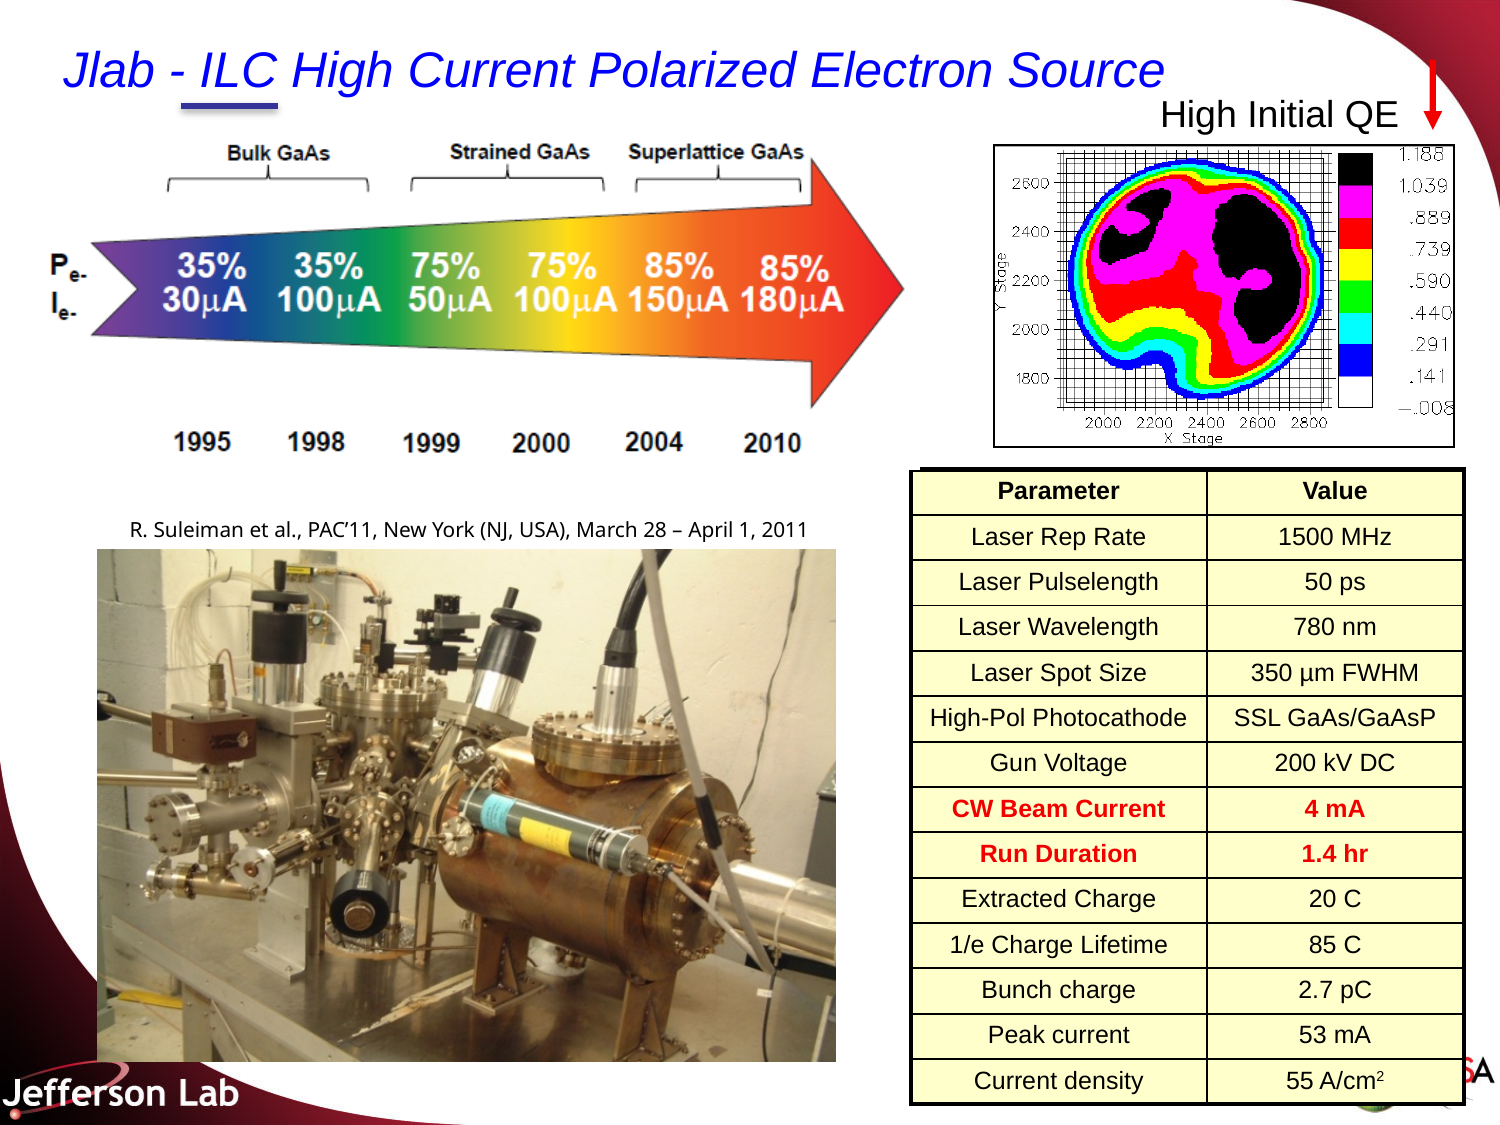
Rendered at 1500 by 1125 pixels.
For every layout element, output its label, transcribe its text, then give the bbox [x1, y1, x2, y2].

table_cell 20 C [1208, 879, 1462, 922]
table_cell High-Pol Photocathode [913, 697, 1206, 741]
table_cell 4 mA [1208, 788, 1462, 831]
table_cell Peak current [913, 1015, 1206, 1058]
table_cell Laser Wavelength [913, 606, 1206, 650]
table_cell 50 ps [1208, 561, 1462, 605]
table_header Value [1208, 472, 1462, 514]
table_cell Laser Spot Size [913, 652, 1206, 695]
table_cell 200 kV DC [1208, 743, 1462, 786]
table_header Parameter [913, 472, 1206, 514]
table_cell Bunch charge [913, 969, 1206, 1013]
table_cell 1.4 hr [1208, 833, 1462, 877]
table_cell Laser Rep Rate [913, 516, 1206, 559]
table_cell 2.7 pC [1208, 969, 1462, 1013]
table_cell 780 nm [1208, 606, 1462, 650]
picture [0, 0, 1500, 1125]
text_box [994, 59, 1454, 447]
table_cell SSL GaAs/GaAsP [1208, 697, 1462, 741]
table_cell Laser Pulselength [913, 561, 1206, 605]
table_cell 85 C [1208, 924, 1462, 967]
text_box R. Suleiman et al., PAC’11, New York (NJ, USA), March 28 – April 1, 2011 [60, 509, 883, 550]
table_cell 1500 MHz [1208, 516, 1462, 559]
table_cell Extracted Charge [913, 879, 1206, 922]
table_cell 53 mA [1208, 1015, 1462, 1058]
table_cell Current density [913, 1060, 1206, 1102]
table_cell CW Beam Current [913, 788, 1206, 831]
table_cell Run Duration [913, 833, 1206, 877]
table_cell Gun Voltage [913, 743, 1206, 786]
table_cell 350 µm FWHM [1208, 652, 1462, 695]
text_box Jlab - ILC High Current Polarized Electron Source [48, 30, 1182, 105]
table_cell 1/e Charge Lifetime [913, 924, 1206, 967]
table_cell 55 A/cm2 [1208, 1060, 1462, 1102]
